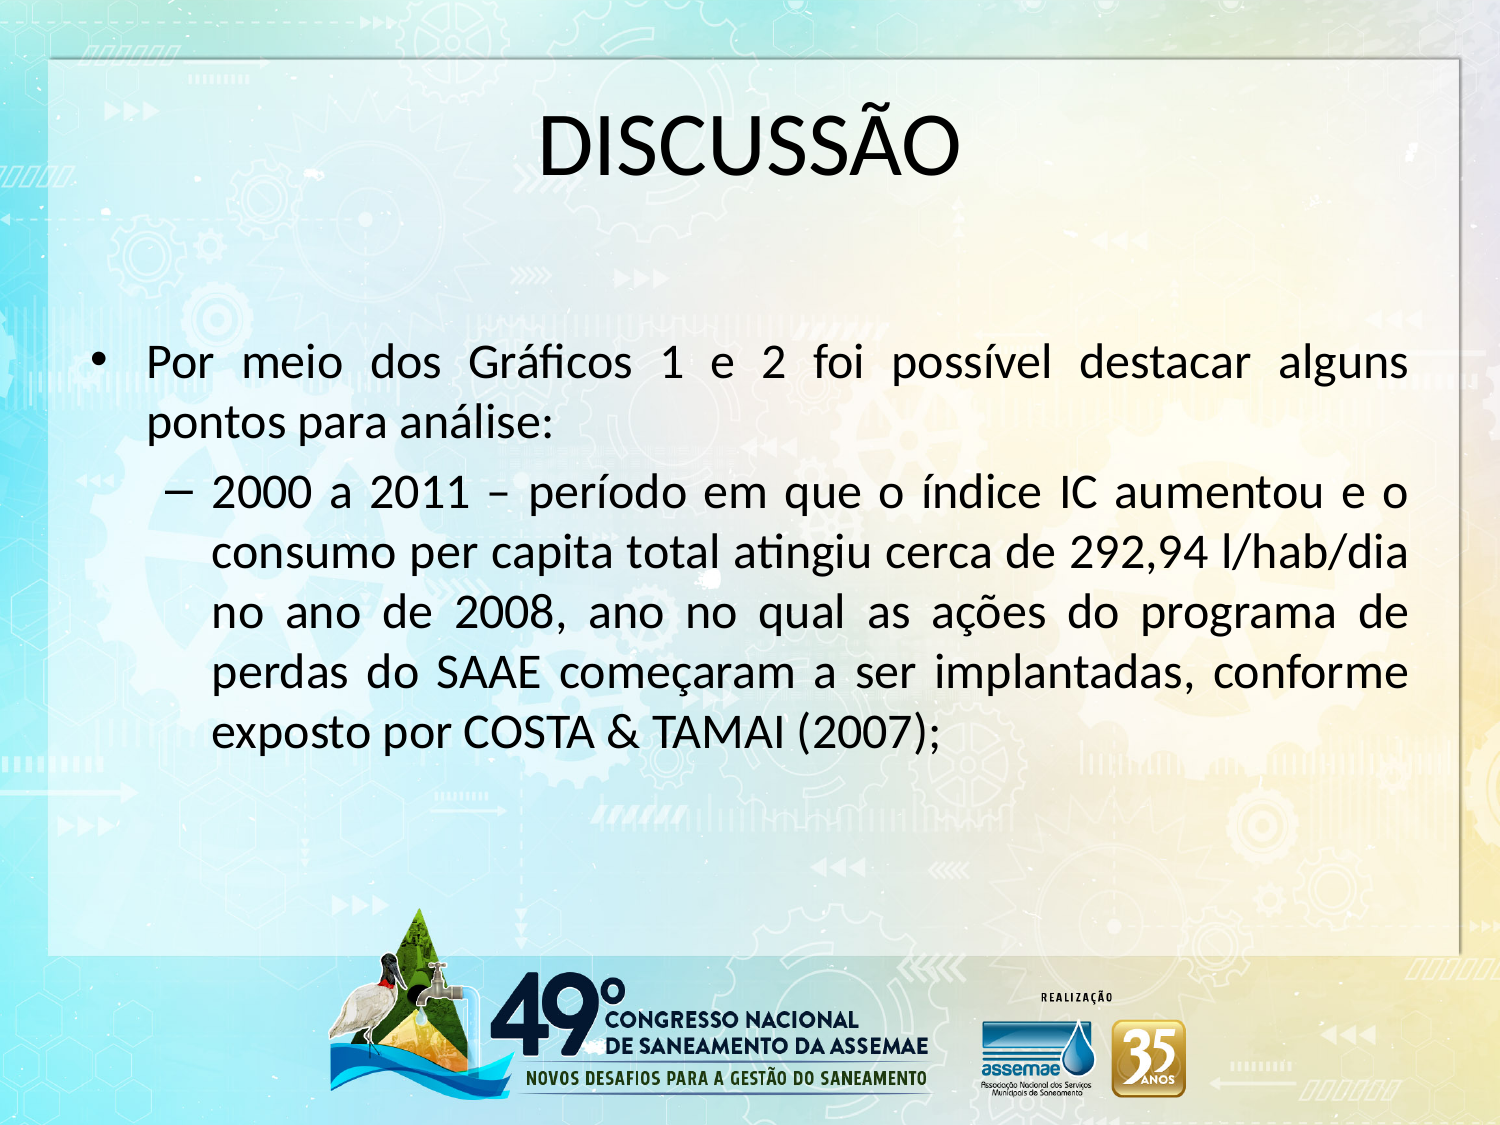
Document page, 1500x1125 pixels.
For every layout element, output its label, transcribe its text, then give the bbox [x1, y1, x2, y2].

list Por meio dos Gráficos 1 e 2 foi possível destacar alguns pontos para análise: 2000 a 2011 – período em que o índice IC aumentou e o consumo per capita total atingiu cerca de 292,94 l/hab/dia no ano de 2008, ano no qual as ações do programa de perdas do SAAE começaram a ser implantadas, conforme exposto por COSTA & TAMAI (2007); [75, 320, 1425, 805]
picture [0, 0, 1500, 1125]
title DISCUSSÃO [75, 45, 1425, 233]
